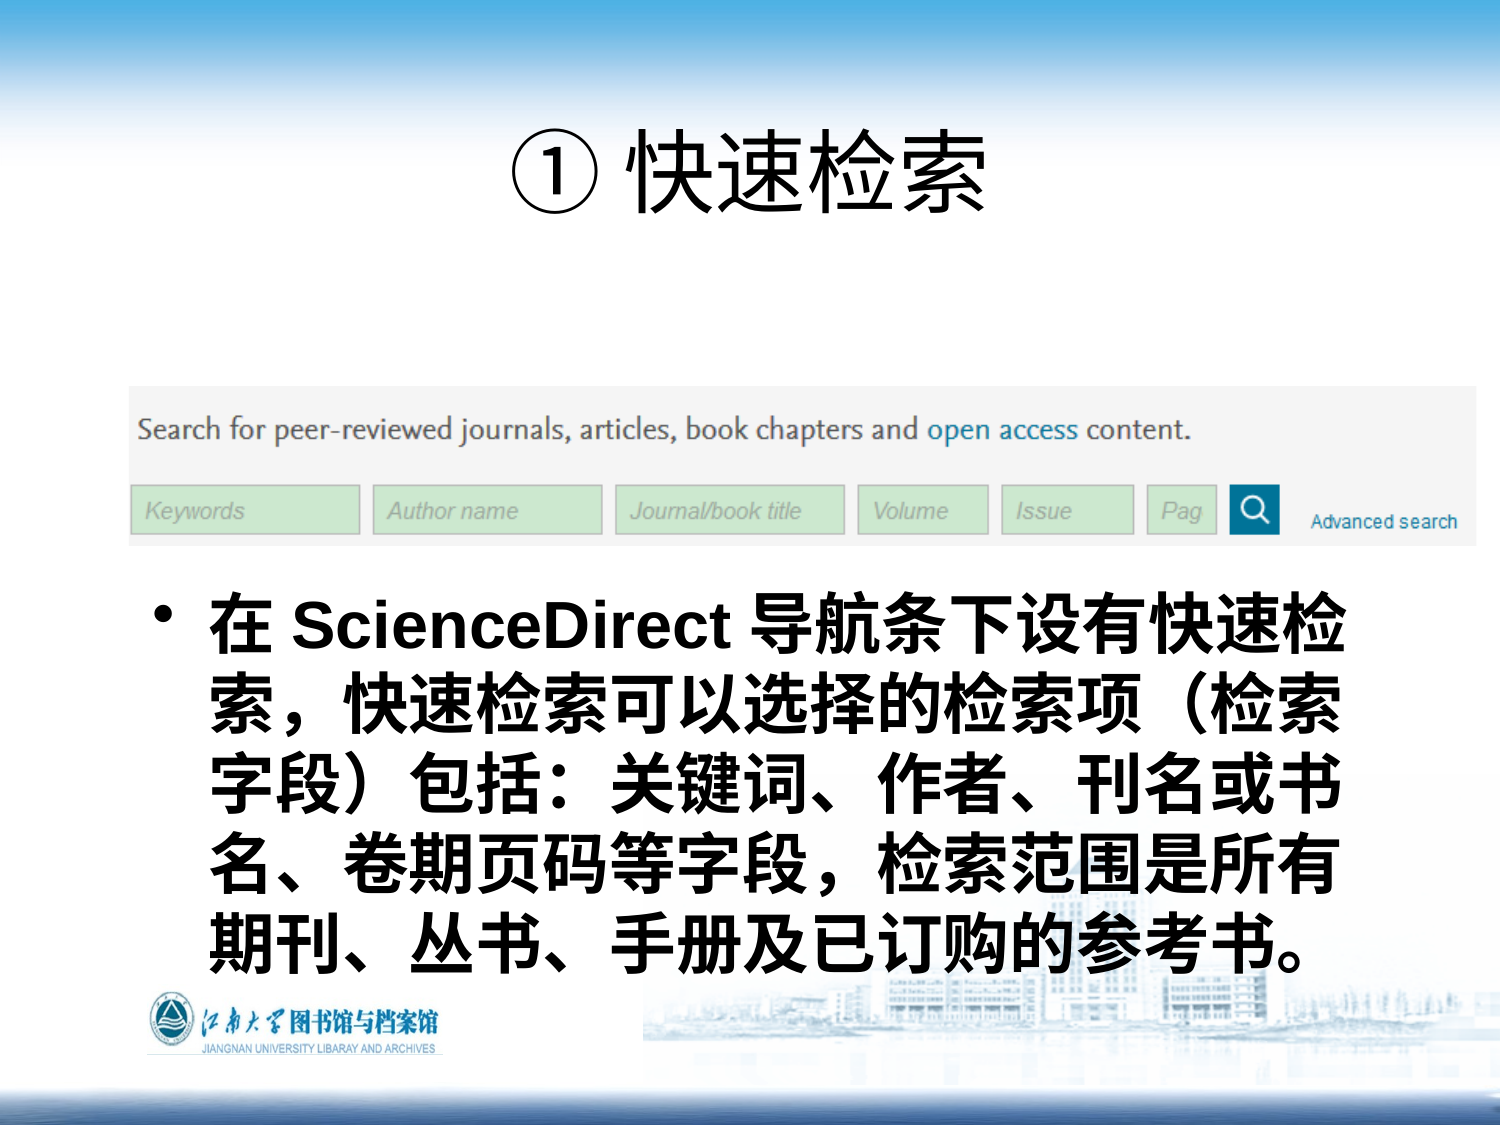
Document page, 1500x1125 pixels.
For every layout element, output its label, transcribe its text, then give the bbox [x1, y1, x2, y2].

picture [0, 774, 1500, 1125]
picture [0, 0, 1500, 186]
picture [147, 984, 443, 1055]
title ①快速检索 [75, 45, 1425, 233]
list 在ScienceDirect导航条下设有快速检索，快速检索可以选择的检索项（检索字段）包括：关键词、作者、刊名或书名、卷期页码等字段，检索范围是所有期刊、丛书、手册及已订购的参考书。 [137, 573, 1400, 938]
picture [128, 386, 1477, 547]
